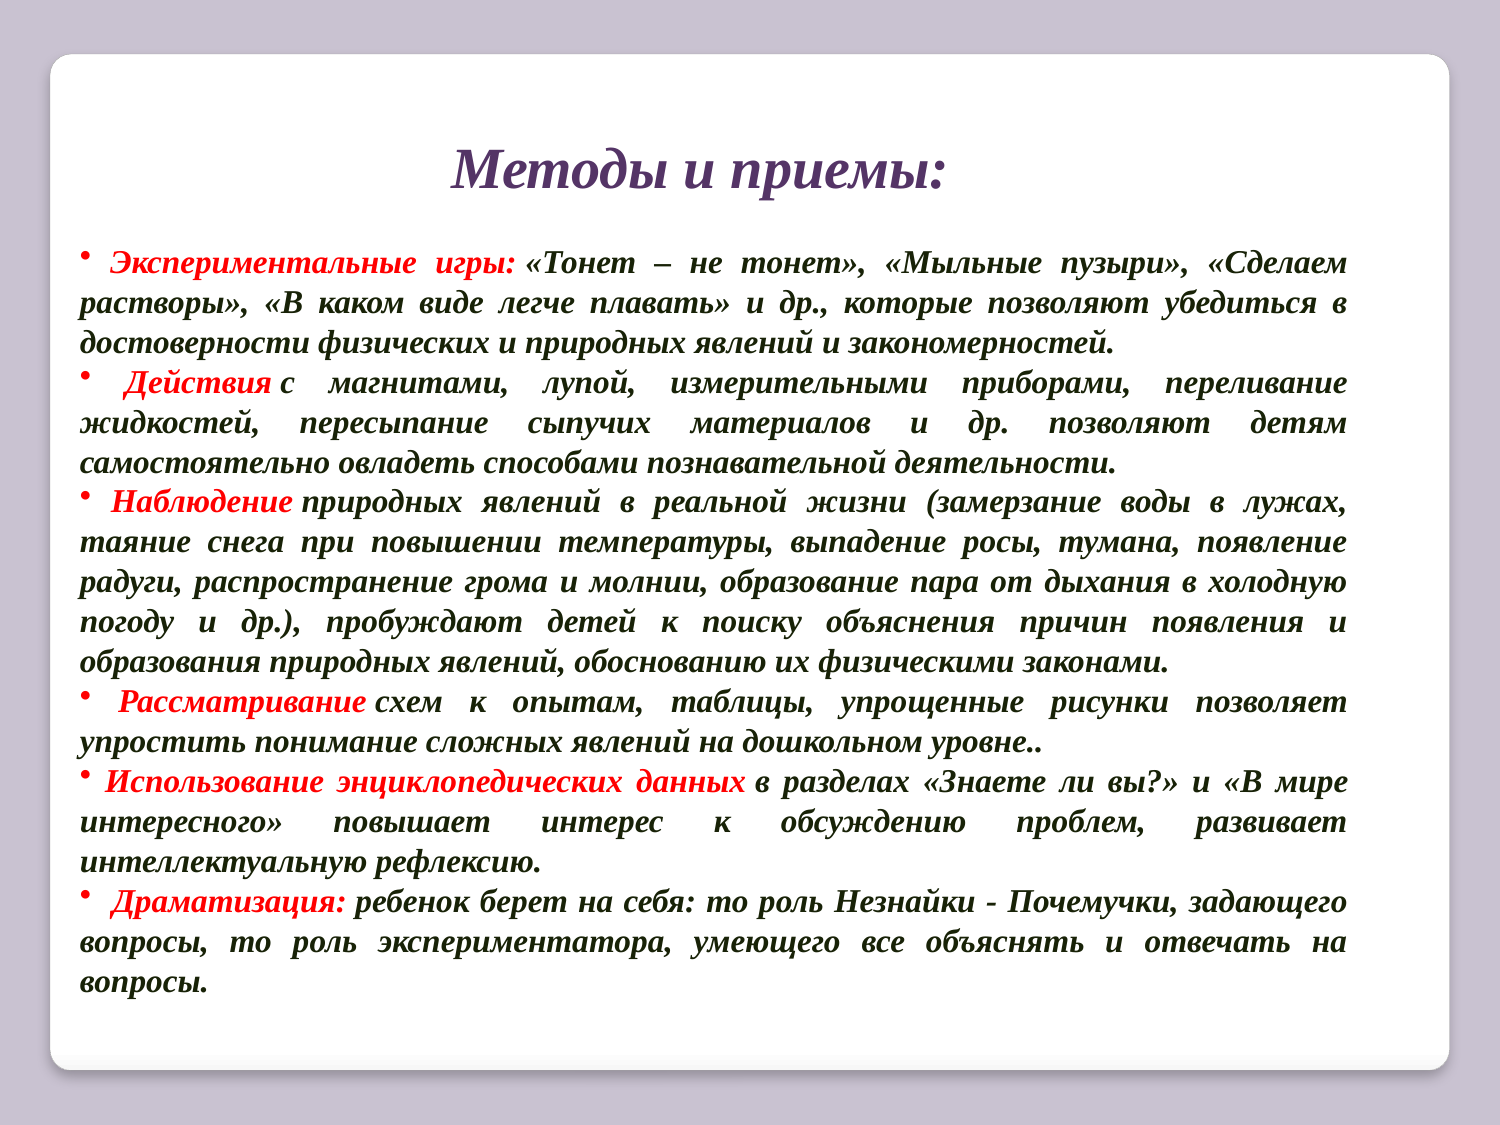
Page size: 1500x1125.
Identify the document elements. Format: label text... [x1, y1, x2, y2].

text_box Методы и приемы: Экспериментальные игры: «Тонет – не тонет», «Мыльные пузыри», «Сделаем растворы», «В каком виде легче плавать» и др., которые позволяют убедиться в достоверности физических и природных явлений и закономерностей. Действия с магнитами, лупой, измерительными приборами, переливание жидкостей, пересыпание сыпучих материалов и др. позволяют детям самостоятельно овладеть способами познавательной деятельности. Наблюдение природных явлений в реальной жизни (замерзание воды в лужах, таяние снега при повышении температуры, выпадение росы, тумана, появление радуги, распространение грома и молнии, образование пара от дыхания в холодную погоду и др.), пробуждают детей к поиску объяснения причин появления и образования природных явлений, обоснованию их физическими законами. Рассматривание схем к опытам, таблицы, упрощенные рисунки позволяет упростить понимание сложных явлений на дошкольном уровне.. Использование энциклопедических данных в разделах «Знаете ли вы?» и «В мире интересного» повышает интерес к обсуждению проблем, развивает интеллектуальную рефлексию. Драматизация: ребенок берет на себя: то роль Незнайки - Почемучки, задающего вопросы, то роль экспериментатора, умеющего все объяснять и отвечать на вопросы. [64, 122, 1365, 1007]
